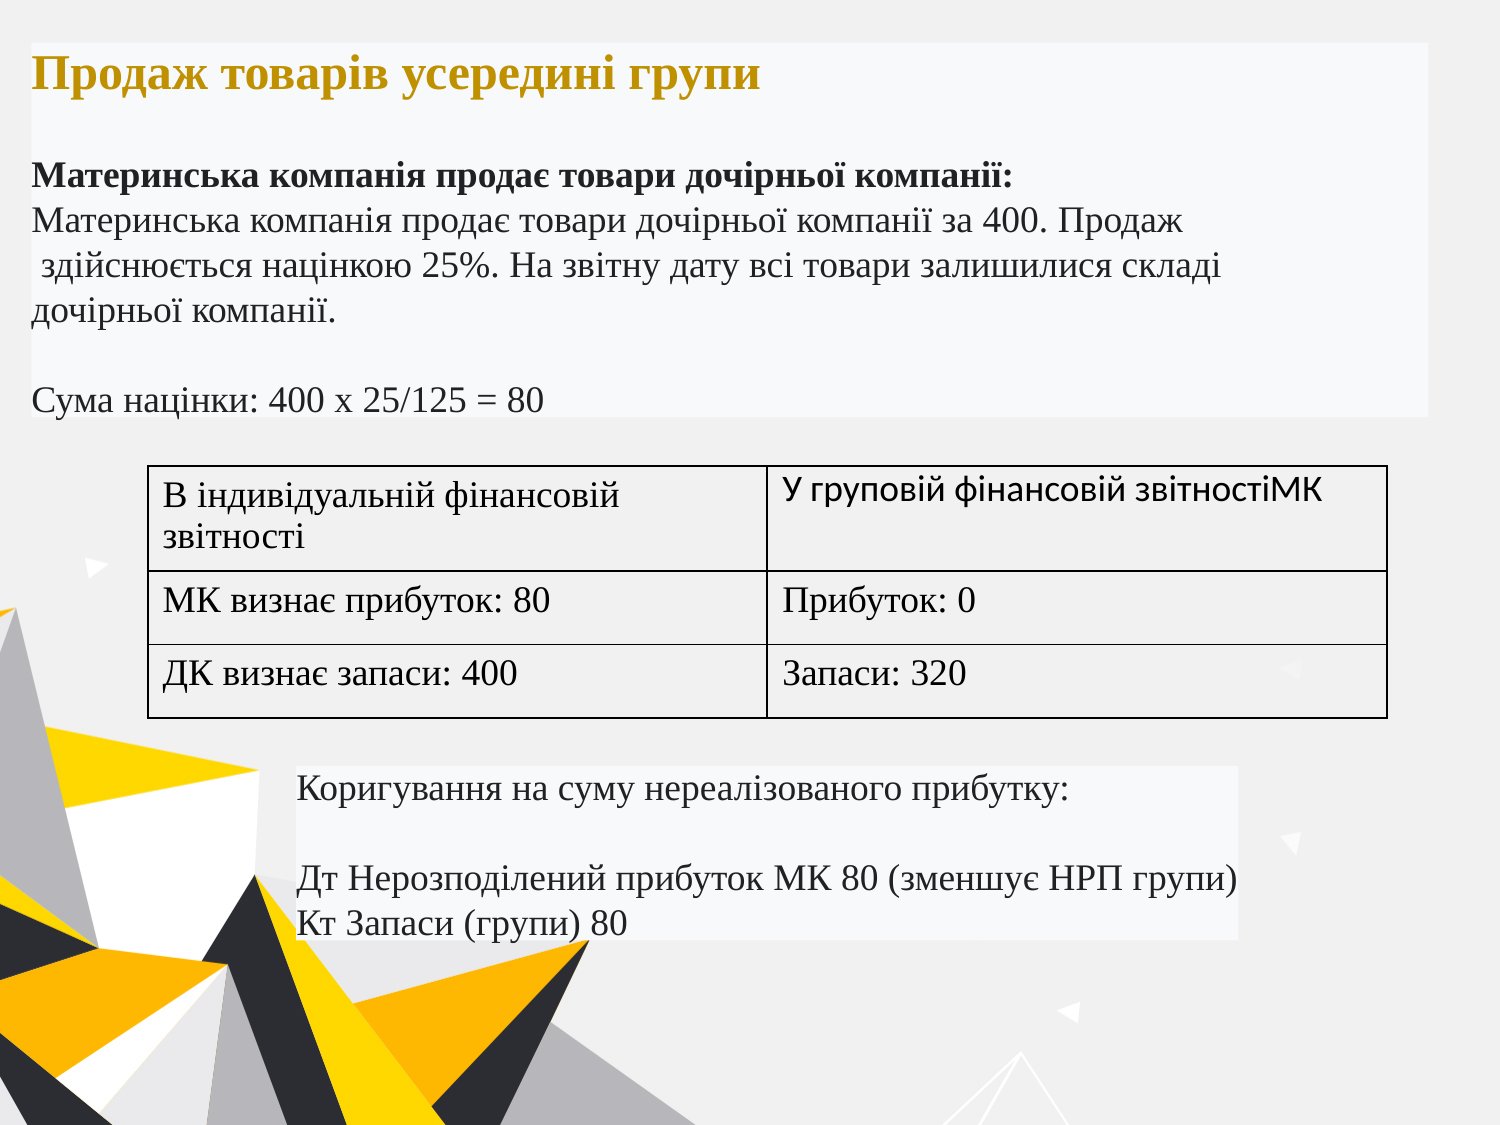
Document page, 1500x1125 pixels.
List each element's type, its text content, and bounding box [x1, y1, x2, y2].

table_header В індивідуальній фінансовій звітності [149, 467, 766, 570]
table_header У груповій фінансовій звітностіМК [768, 467, 1386, 570]
table_cell ДК визнає запаси: 400 [149, 645, 766, 717]
text_box Коригування на суму нереалізованого прибутку: Дт Нерозподілений прибуток МК 80 (зменшує НРП групи) Кт Запаси (групи) 80 [296, 765, 1239, 941]
text_box Продаж товарів усередині групи Материнська компанія продає товари дочірньої компанії: Материнська компанія продає товари дочірньої компанії за 400. Продаж здійснюється націнкою 25%. На звітну дату всі товари залишилися складі дочірньої компанії. Сума націнки: 400 х 25/125 = 80 [31, 42, 1429, 418]
picture [0, 0, 1500, 1125]
table_cell МК визнає прибуток: 80 [149, 572, 766, 644]
table_cell Запаси: 320 [768, 645, 1386, 717]
table_cell Прибуток: 0 [768, 572, 1386, 644]
